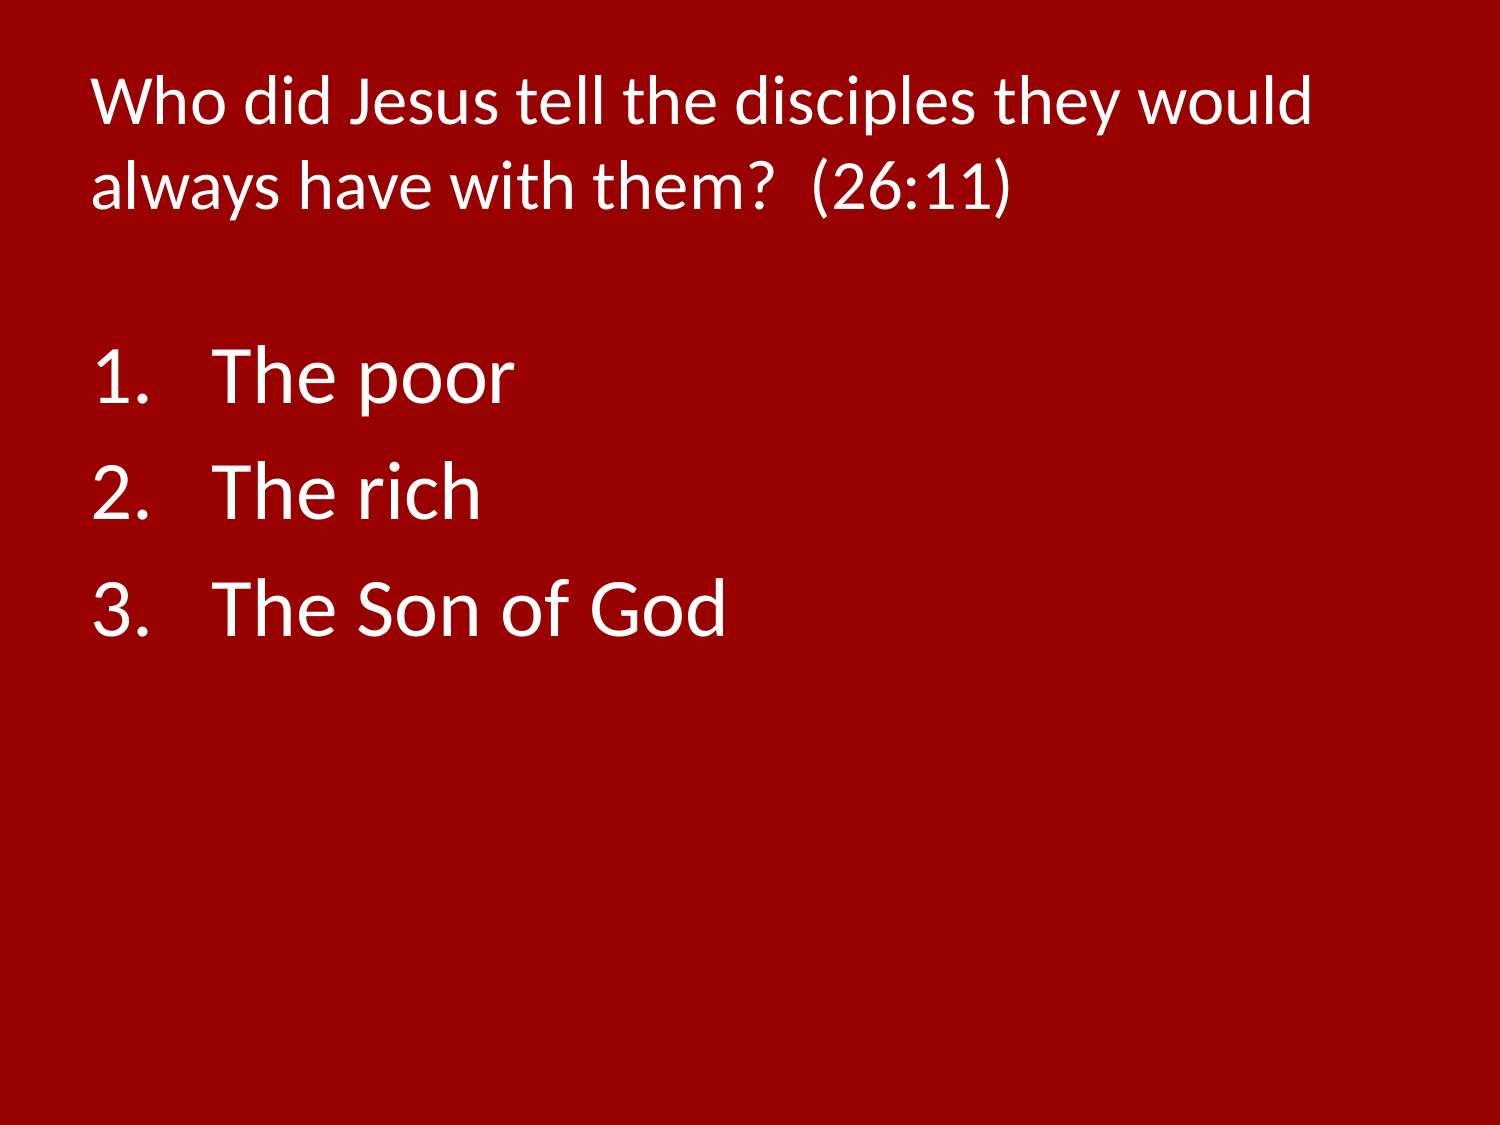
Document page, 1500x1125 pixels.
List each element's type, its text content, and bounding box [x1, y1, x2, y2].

title Who did Jesus tell the disciples they would always have with them? (26:11) [75, 45, 1425, 233]
list The poor The rich The Son of God [75, 312, 1425, 1005]
